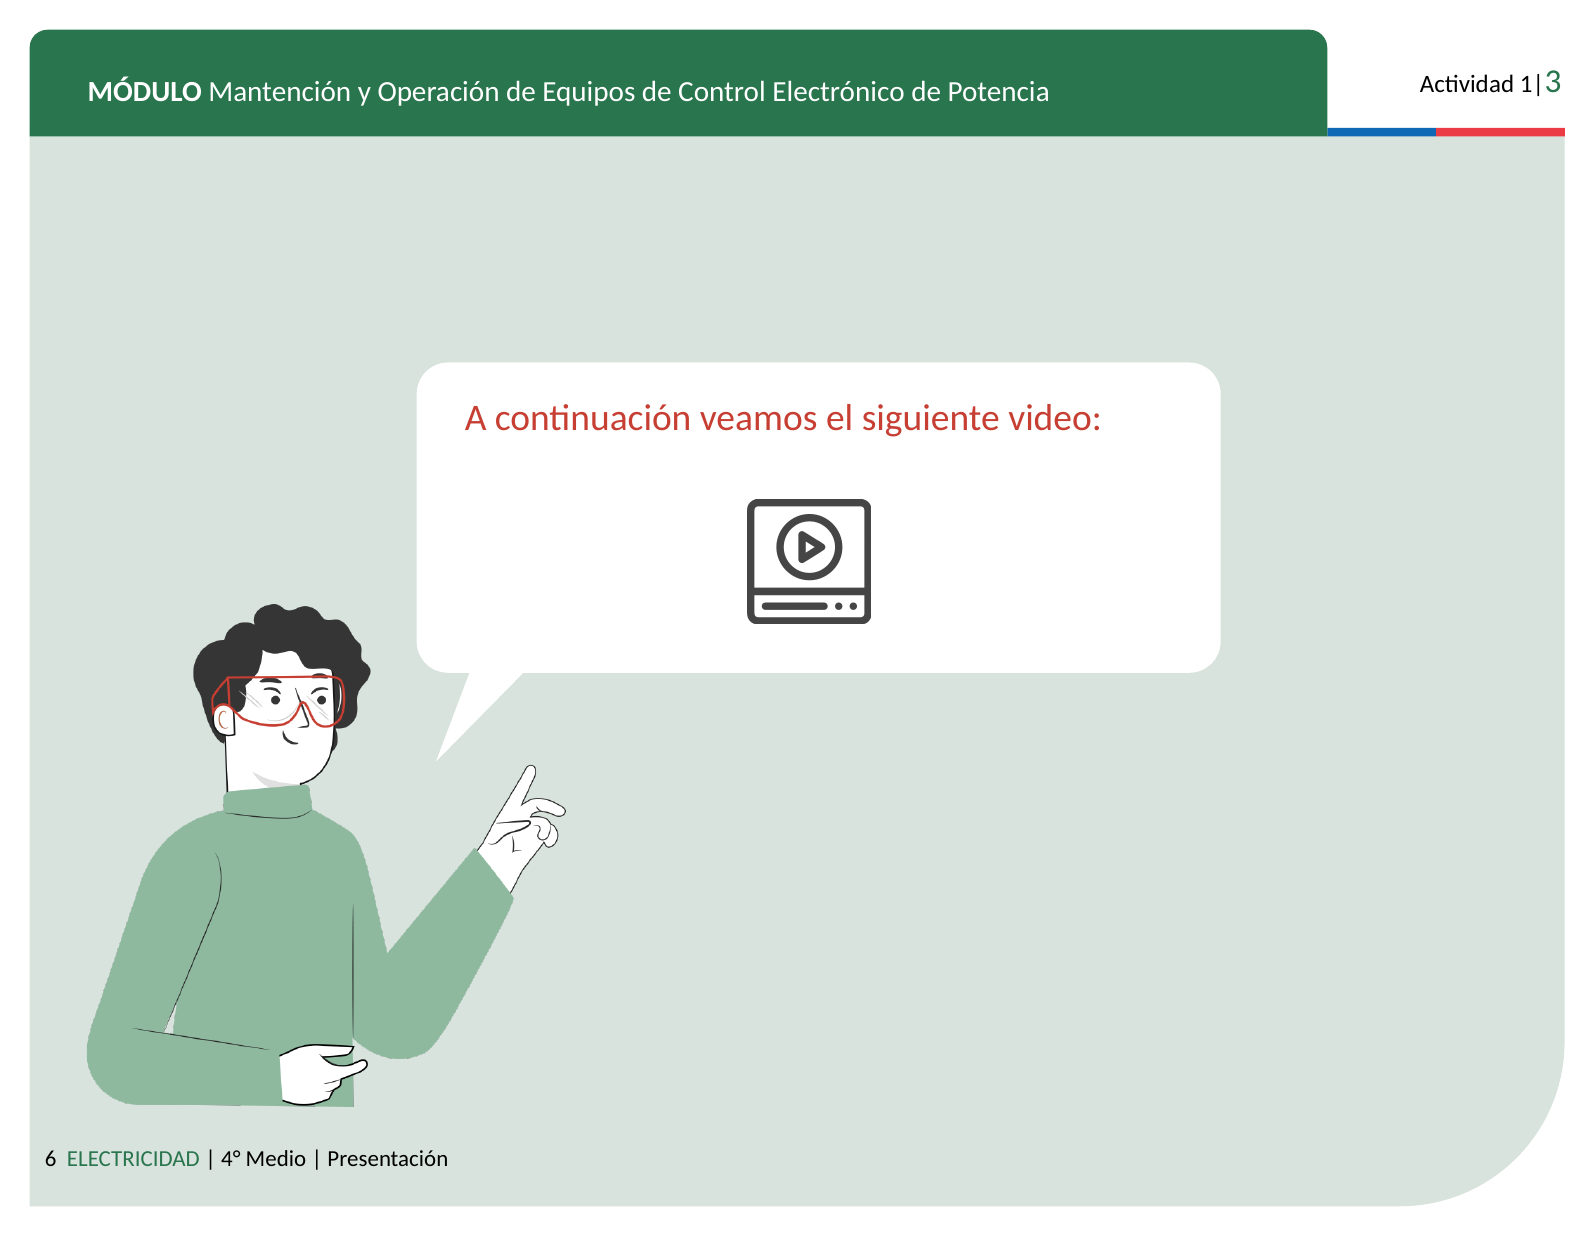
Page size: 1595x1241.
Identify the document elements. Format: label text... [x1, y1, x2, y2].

picture [71, 590, 568, 1112]
text_box [416, 362, 1221, 673]
picture [747, 499, 871, 624]
text_box A continuación veamos el siguiente video: [449, 385, 1190, 446]
